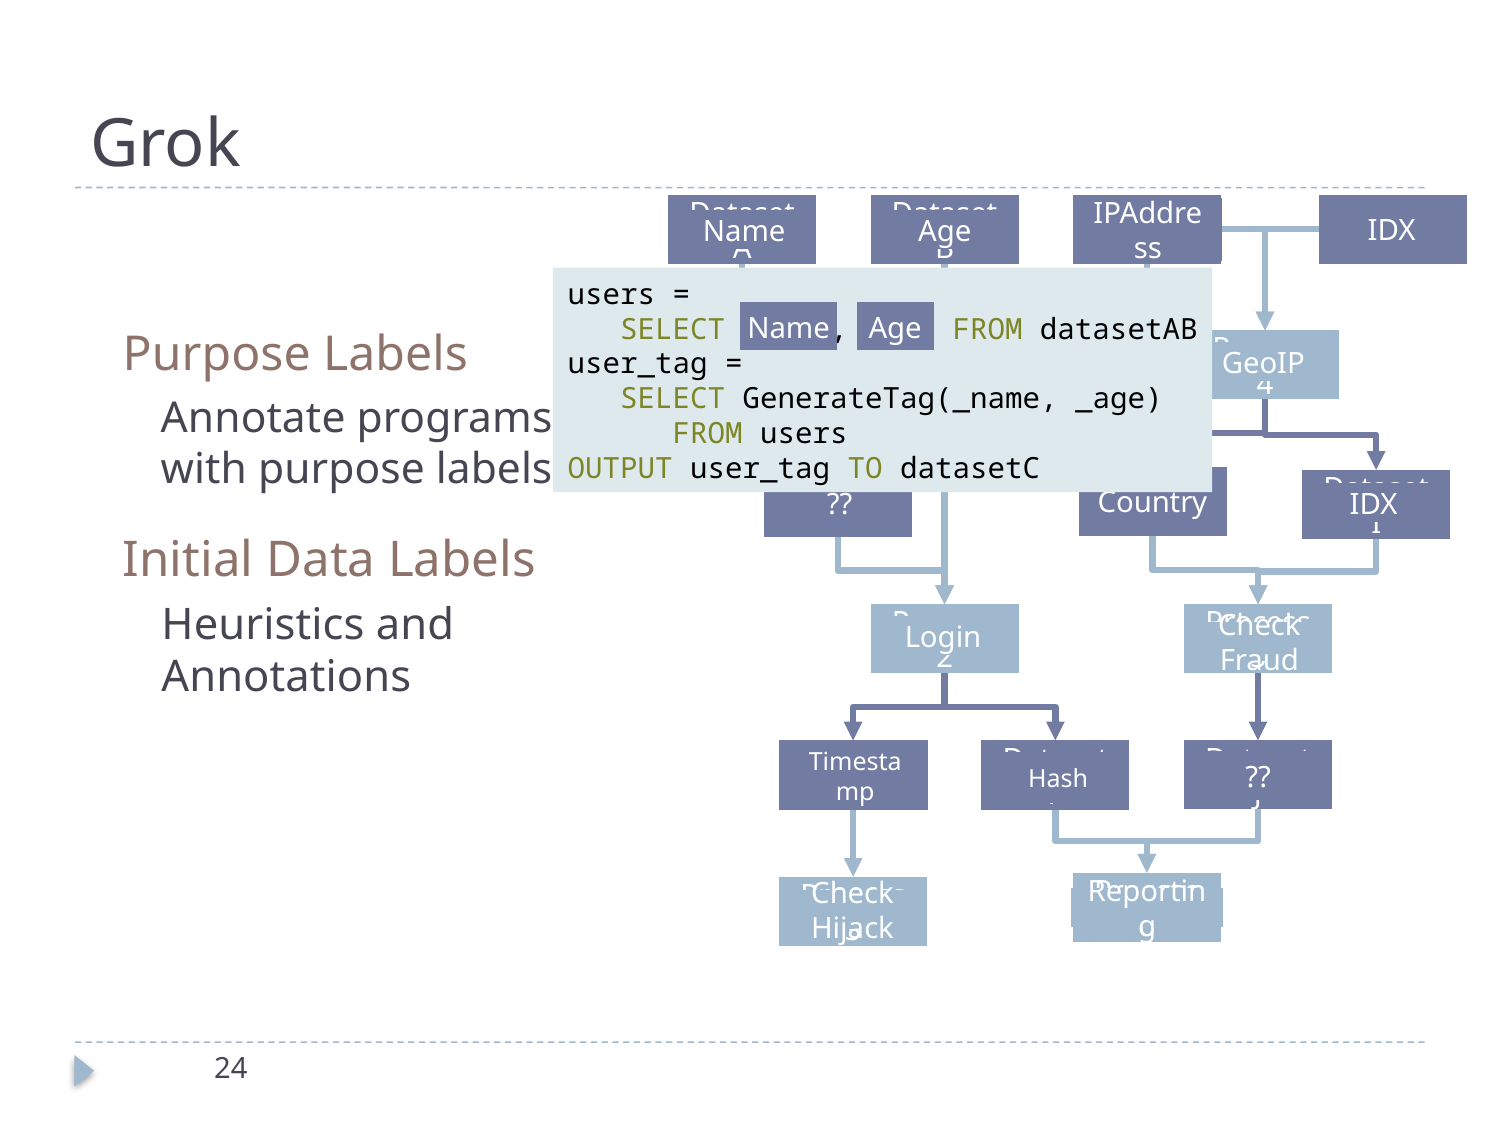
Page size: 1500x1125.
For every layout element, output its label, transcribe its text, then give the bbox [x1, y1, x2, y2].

list Purpose Labels Annotate programs with purpose labels [107, 314, 613, 504]
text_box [668, 194, 1078, 201]
text_box users = SELECT _name, _age FROM datasetAB user_tag = SELECT GenerateTag(_name, _age) FROM users OUTPUT user_tag TO datasetC [552, 267, 662, 493]
text_box 24 [199, 1042, 400, 1103]
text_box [766, 823, 1336, 930]
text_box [668, 820, 1049, 947]
title Grok [74, 37, 1426, 188]
list Initial Data Labels Heuristics and Annotations [107, 519, 613, 709]
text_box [1078, 194, 1468, 202]
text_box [671, 197, 1465, 810]
